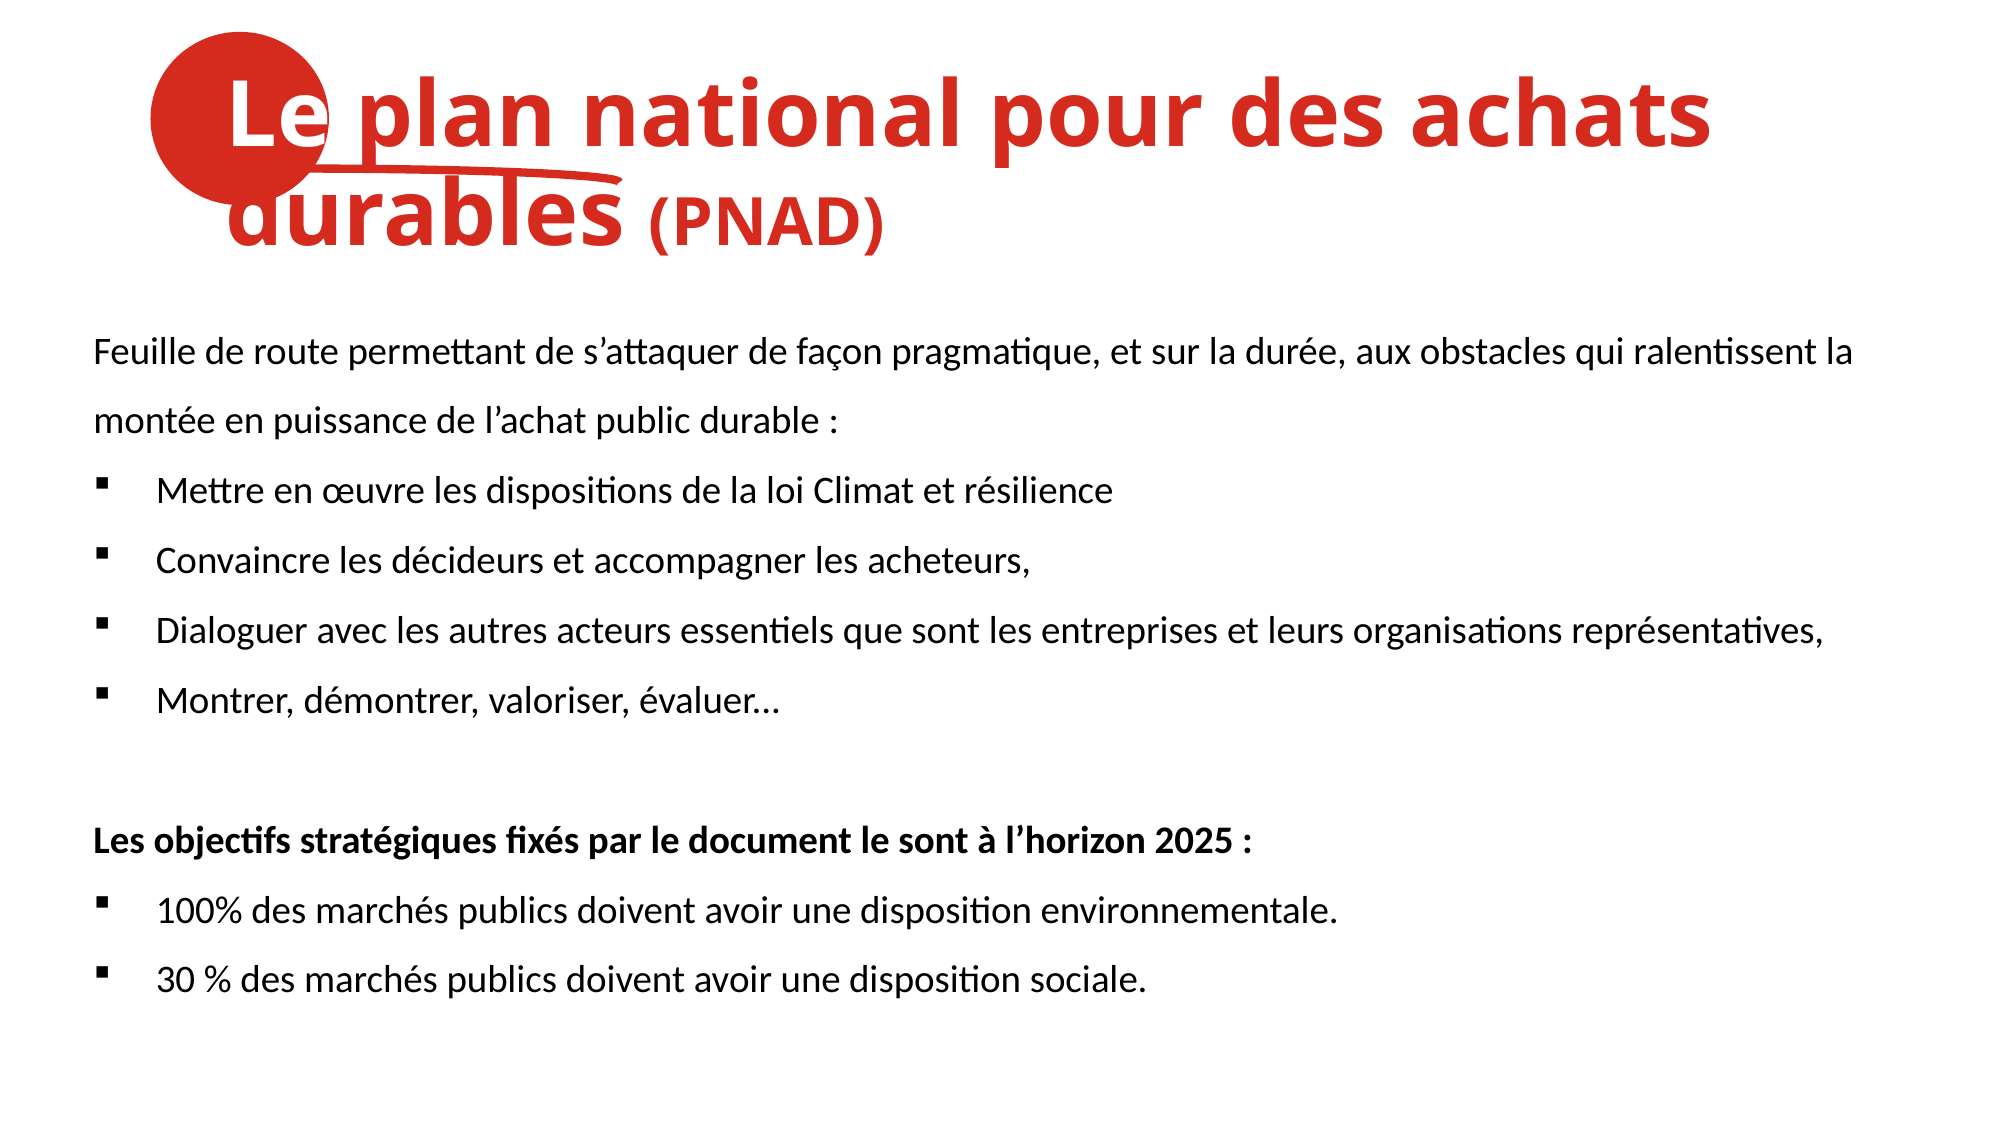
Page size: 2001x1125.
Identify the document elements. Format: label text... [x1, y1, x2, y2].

text_box [298, 168, 620, 183]
text_box Feuille de route permettant de s’attaquer de façon pragmatique, et sur la durée, aux obstacles qui ralentissent la montée en puissance de l’achat public durable : Mettre en œuvre les dispositions de la loi Climat et résilience Convaincre les décideurs et accompagner les acheteurs, Dialoguer avec les autres acteurs essentiels que sont les entreprises et leurs organisations représentatives, Montrer, démontrer, valoriser, évaluer... Les objectifs stratégiques fixés par le document le sont à l’horizon 2025 : 100% des marchés publics doivent avoir une disposition environnementale. 30 % des marchés publics doivent avoir une disposition sociale. [78, 294, 1948, 1009]
text_box Le plan national pour des achats durables (PNAD) [210, 59, 1992, 278]
text_box [149, 30, 306, 202]
